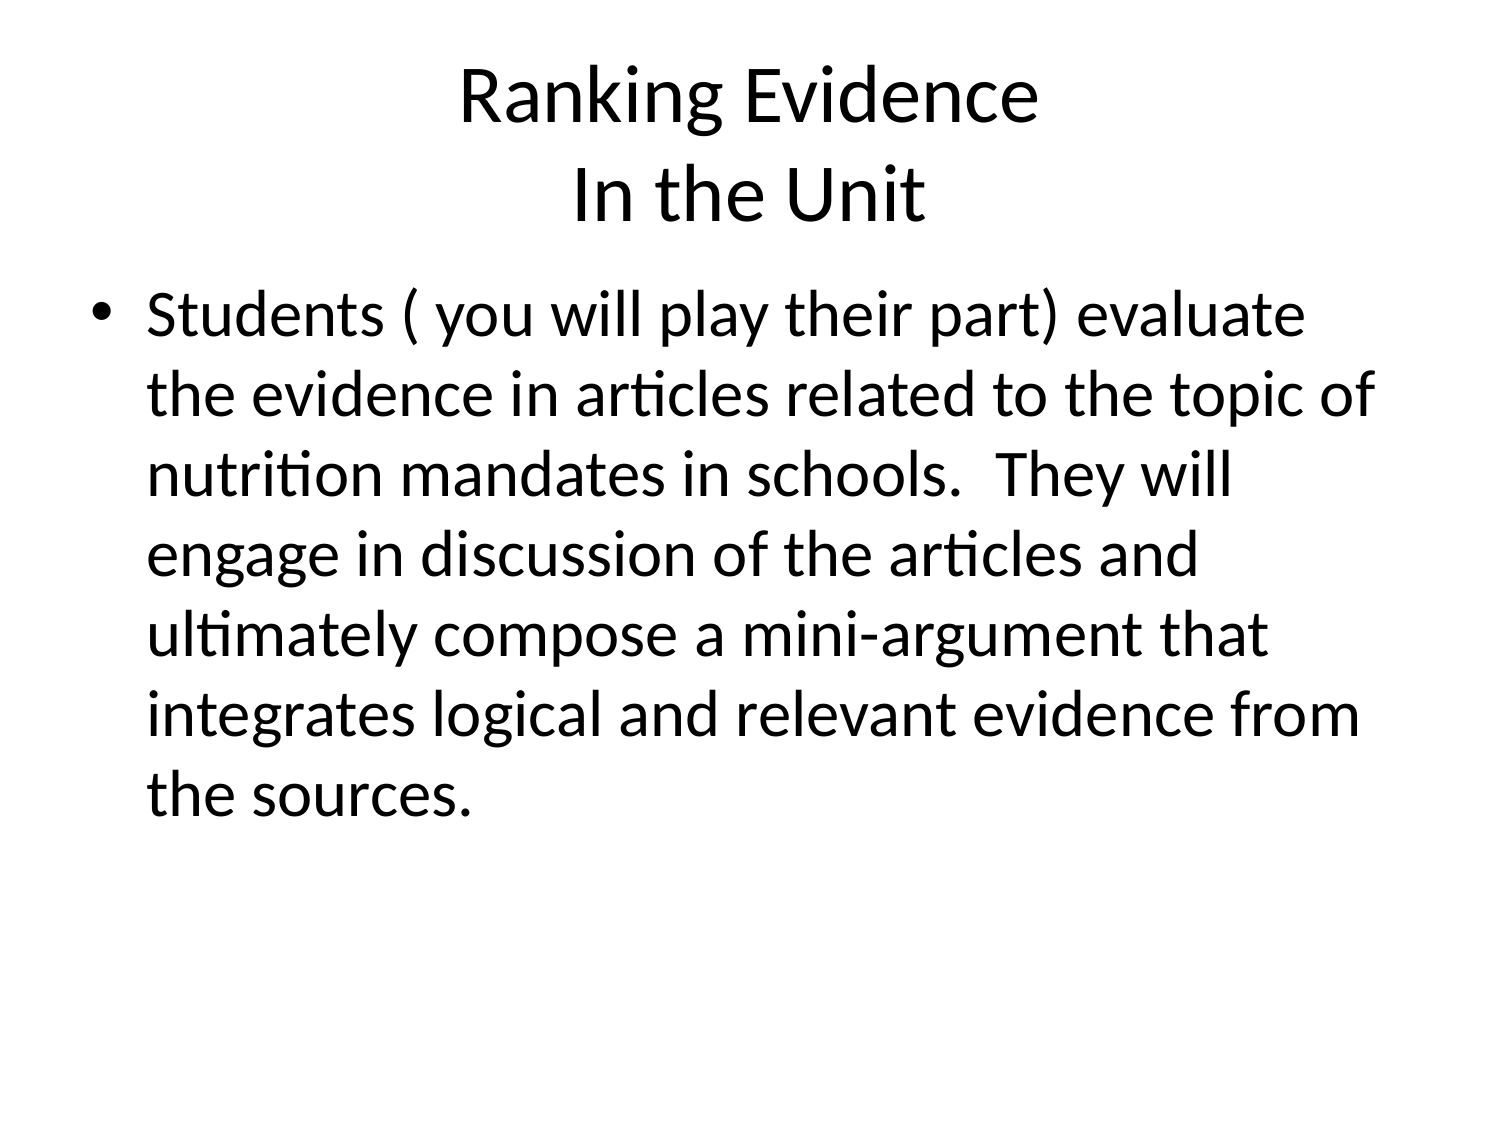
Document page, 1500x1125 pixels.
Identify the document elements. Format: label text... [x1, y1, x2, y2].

list Students ( you will play their part) evaluate the evidence in articles related to the topic of nutrition mandates in schools. They will engage in discussion of the articles and ultimately compose a mini-argument that integrates logical and relevant evidence from the sources. [75, 262, 1425, 1005]
title Ranking Evidence In the Unit [75, 45, 1425, 233]
